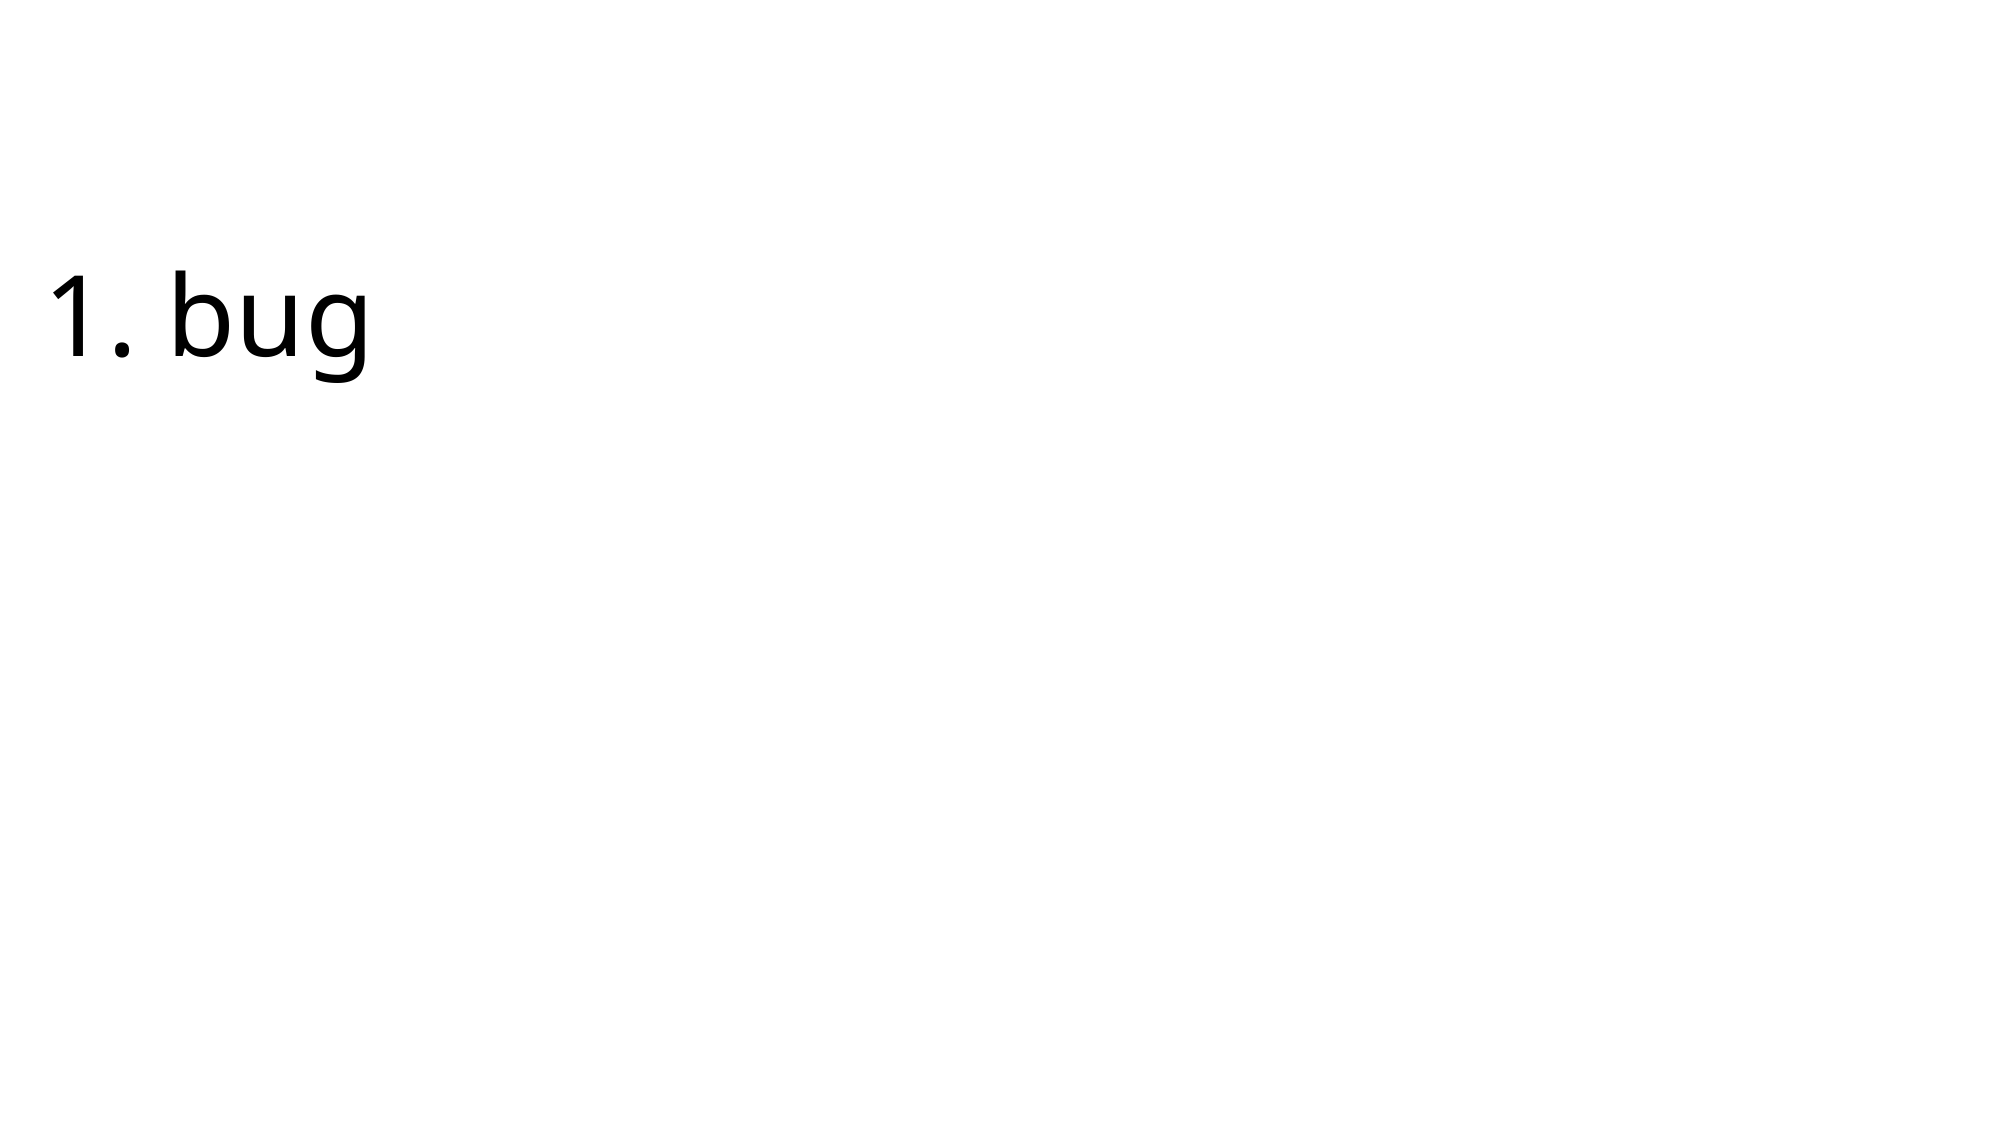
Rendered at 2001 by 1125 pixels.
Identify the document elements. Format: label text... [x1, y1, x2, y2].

text_box bug [28, 236, 632, 432]
